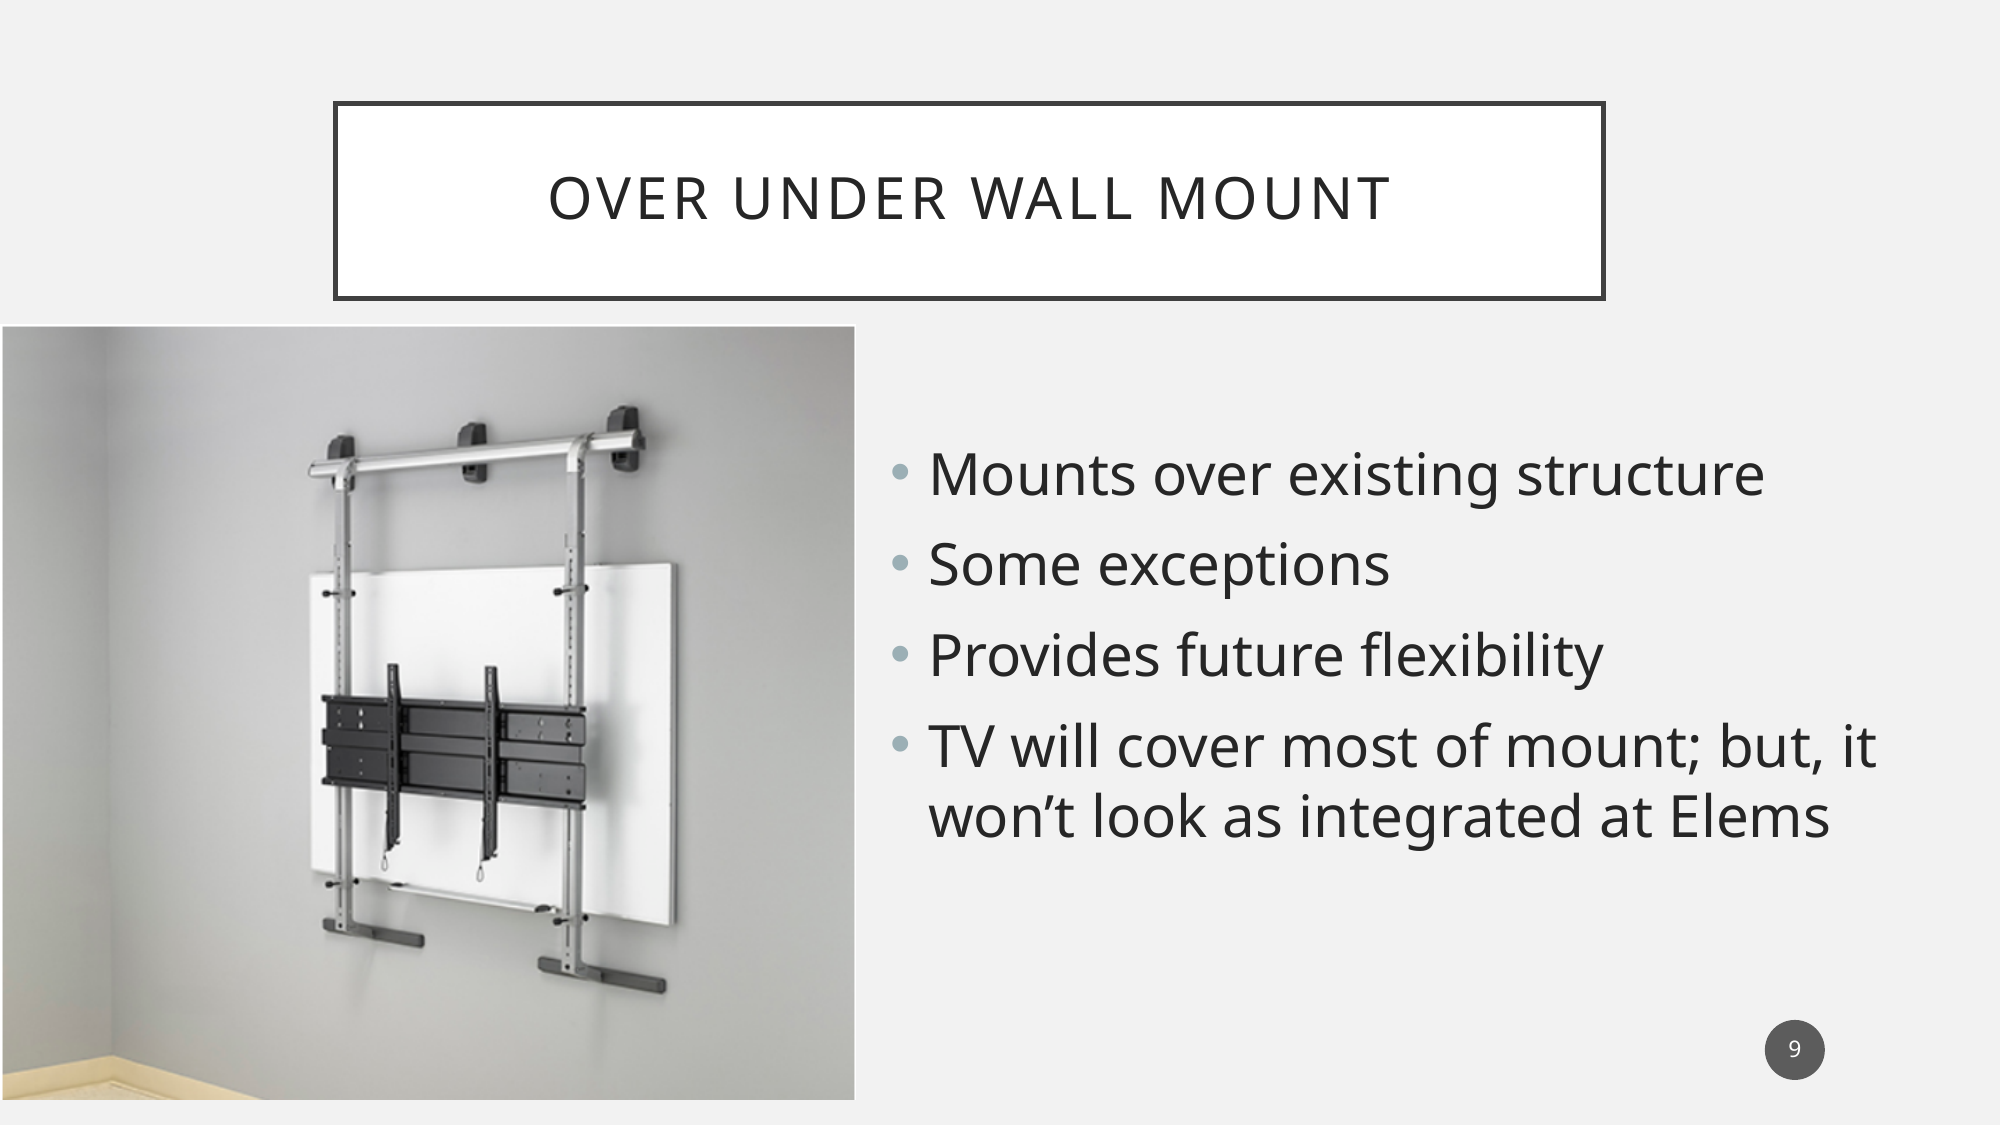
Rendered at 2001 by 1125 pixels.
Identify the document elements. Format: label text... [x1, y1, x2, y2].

slide_number 9 [1764, 1019, 1825, 1080]
title Over Under Wall Mount [333, 101, 1606, 301]
list Mounts over existing structure Some exceptions Provides future flexibility TV will cover most of mount; but, it won’t look as integrated at Elems [875, 429, 1962, 924]
picture [0, 324, 856, 1100]
